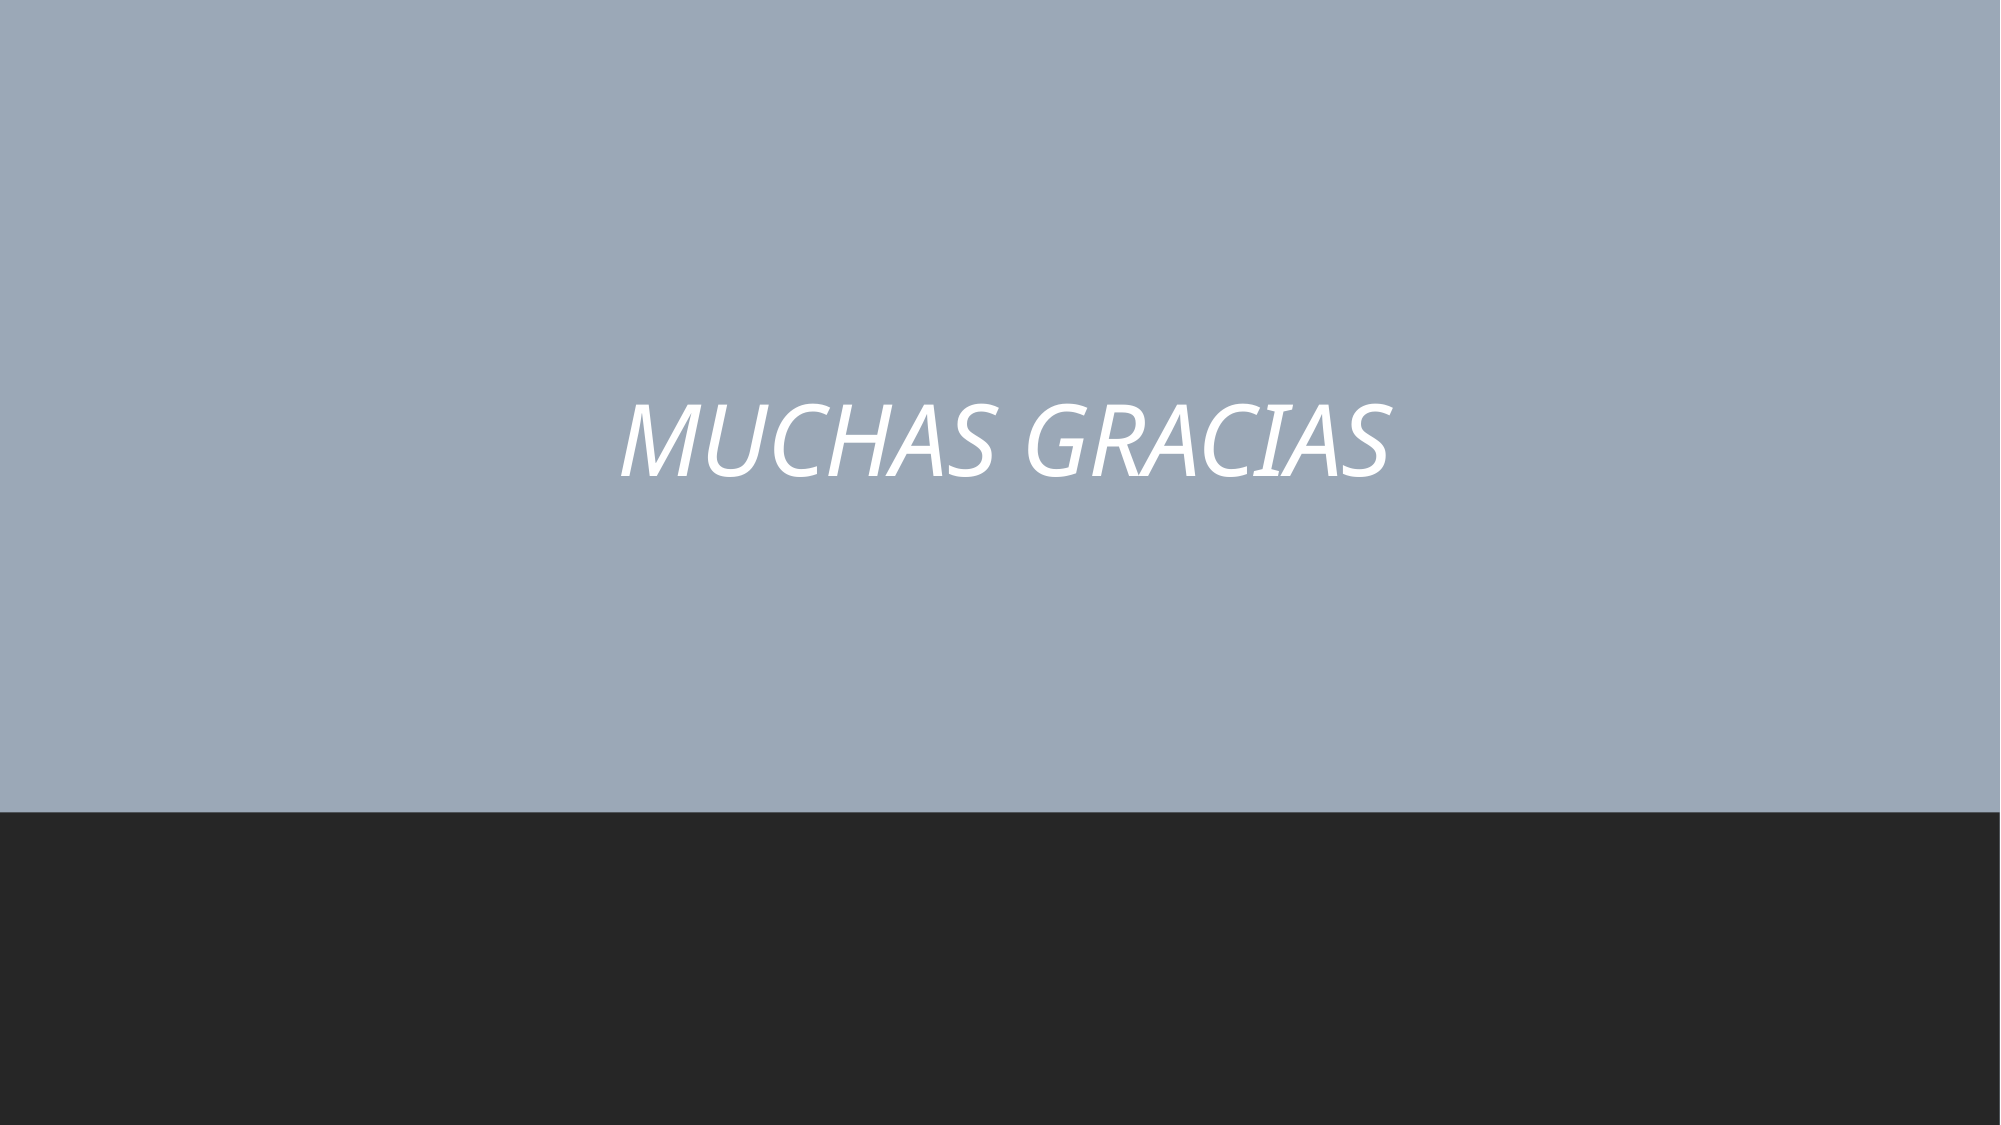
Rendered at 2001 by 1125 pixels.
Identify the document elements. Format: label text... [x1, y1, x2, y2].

text_box [0, 0, 2000, 811]
text_box [0, 811, 2000, 1125]
title MUCHAS GRACIAS [180, 124, 1830, 763]
